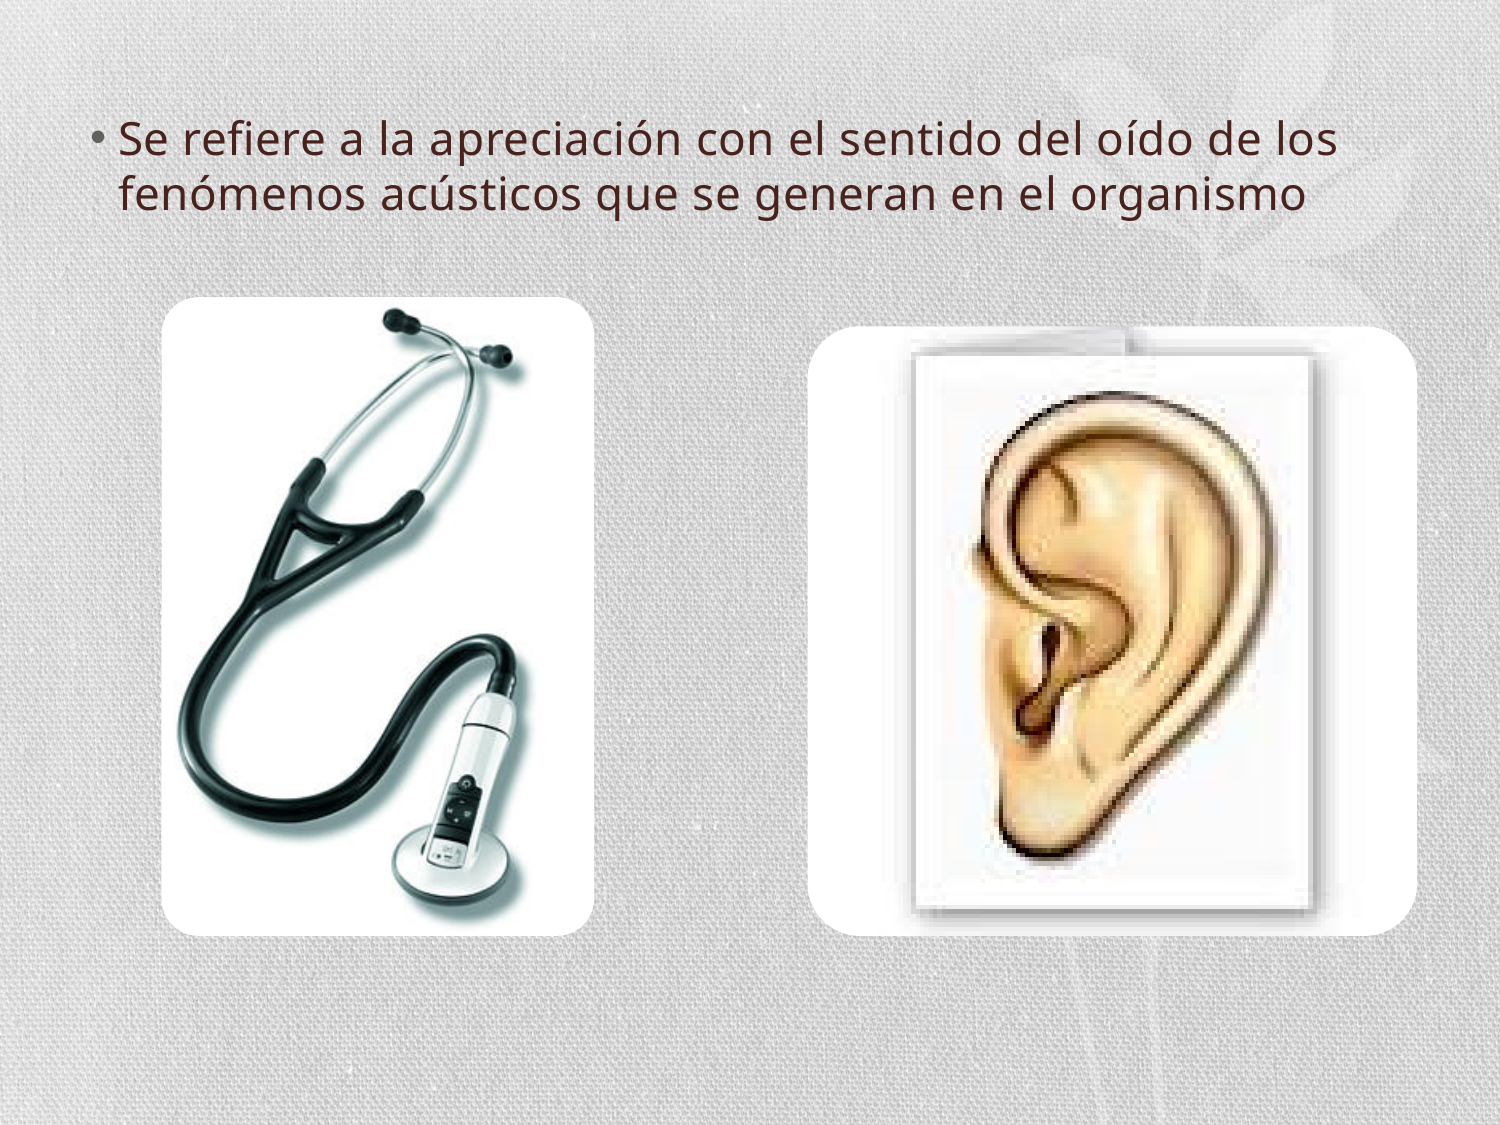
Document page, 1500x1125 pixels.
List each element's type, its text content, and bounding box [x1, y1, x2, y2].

picture [161, 296, 595, 937]
list Se refiere a la apreciación con el sentido del oído de los fenómenos acústicos que se generan en el organismo [75, 101, 1425, 1035]
picture [807, 326, 1418, 937]
